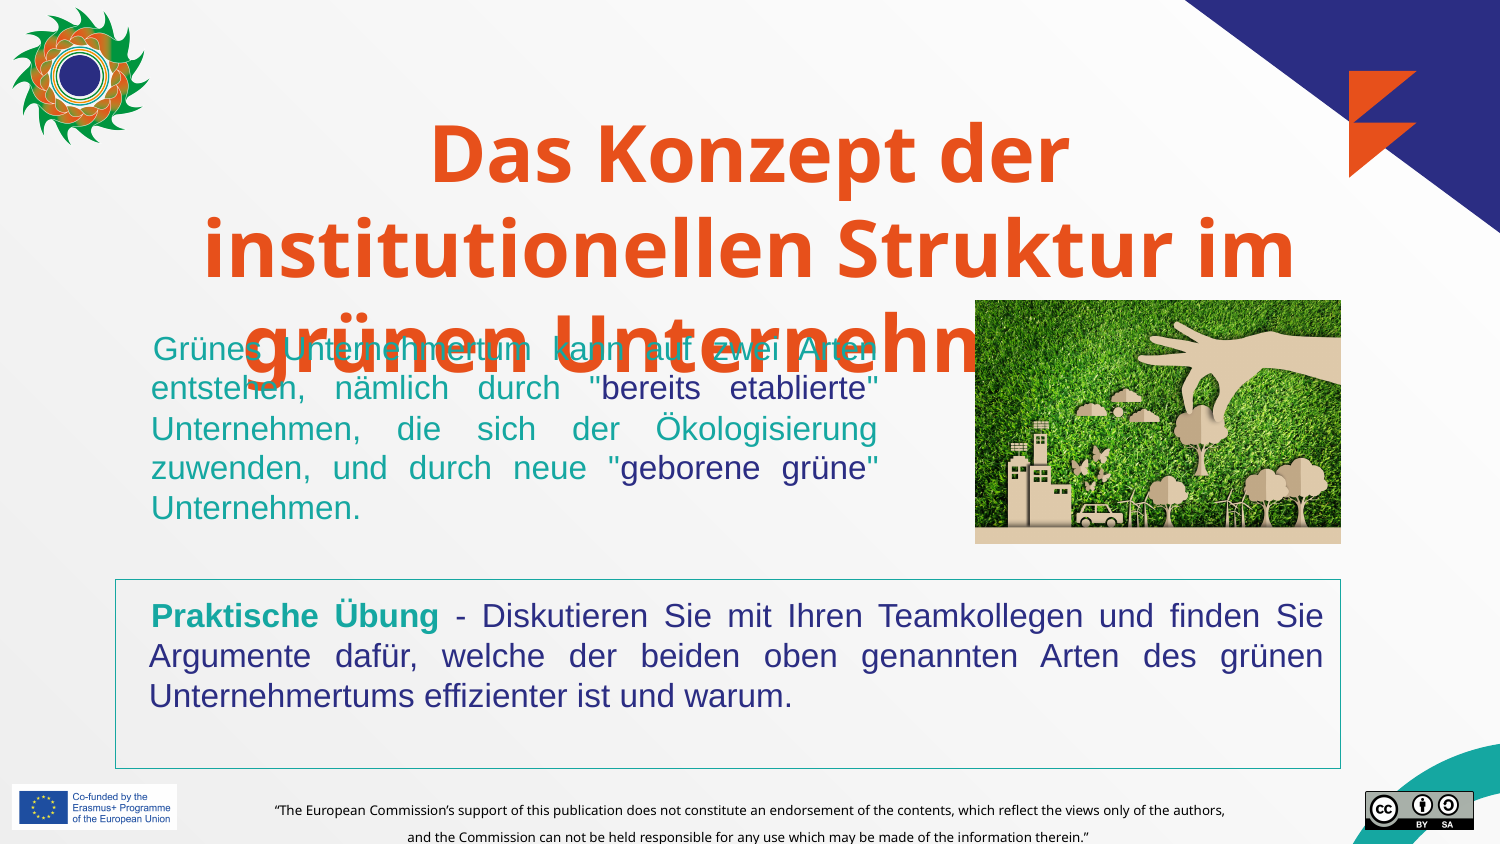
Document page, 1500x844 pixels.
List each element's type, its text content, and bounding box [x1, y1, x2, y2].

text_box Praktische Übung - Diskutieren Sie mit Ihren Teamkollegen und finden Sie Argumente dafür, welche der beiden oben genannten Arten des grünen Unternehmertums effizienter ist und warum. [115, 579, 1341, 769]
picture [11, 784, 177, 830]
picture [11, 6, 151, 147]
subtitle Grünes Unternehmertum kann auf zwei Arten entstehen, nämlich durch "bereits etablierte" Unternehmen, die sich der Ökologisierung zuwenden, und durch neue "geborene grüne" Unternehmen. [116, 311, 894, 532]
title Das Konzept der institutionellen Struktur im grünen Unternehmertum [116, 88, 1383, 255]
picture [1365, 791, 1474, 830]
picture [975, 299, 1341, 544]
